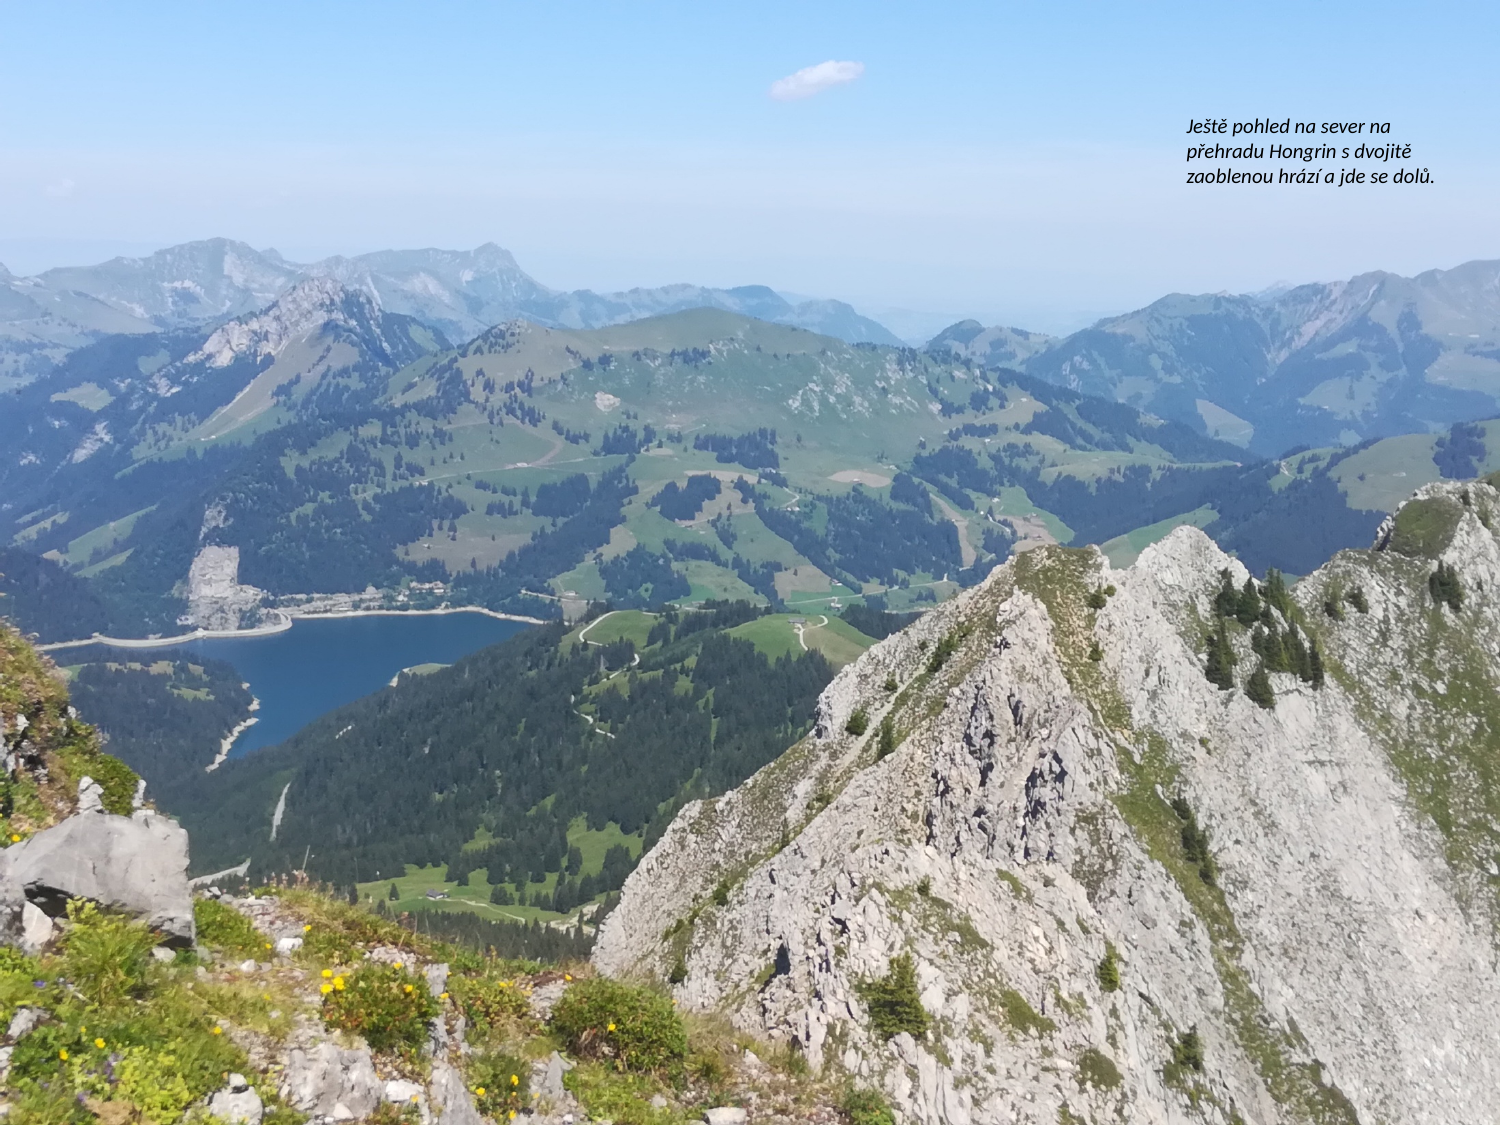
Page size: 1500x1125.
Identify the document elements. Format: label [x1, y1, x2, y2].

list [0, 0, 1500, 1125]
